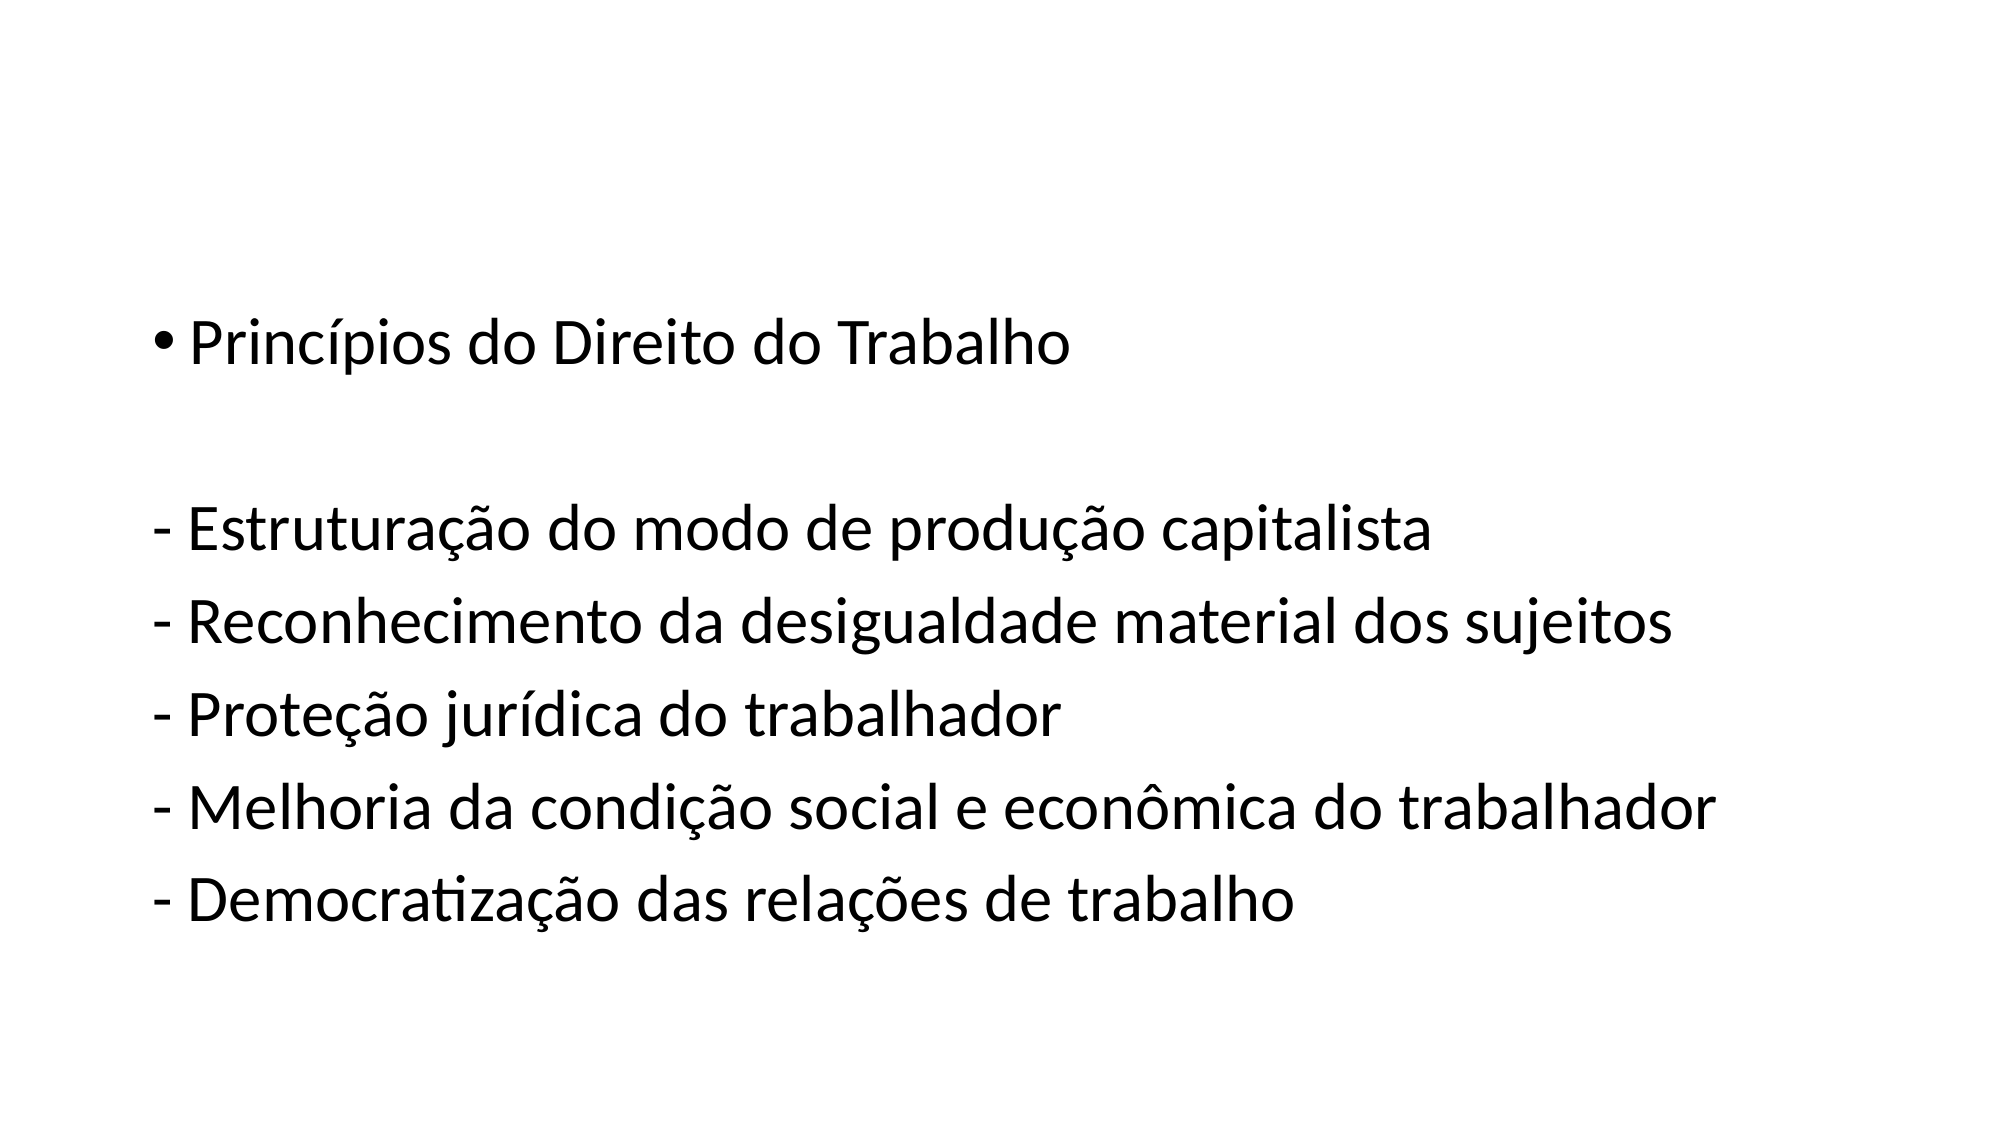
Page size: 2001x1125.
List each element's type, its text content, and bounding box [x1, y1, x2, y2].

list Princípios do Direito do Trabalho - Estruturação do modo de produção capitalista - Reconhecimento da desigualdade material dos sujeitos - Proteção jurídica do trabalhador - Melhoria da condição social e econômica do trabalhador - Democratização das relações de trabalho [137, 299, 1863, 1014]
